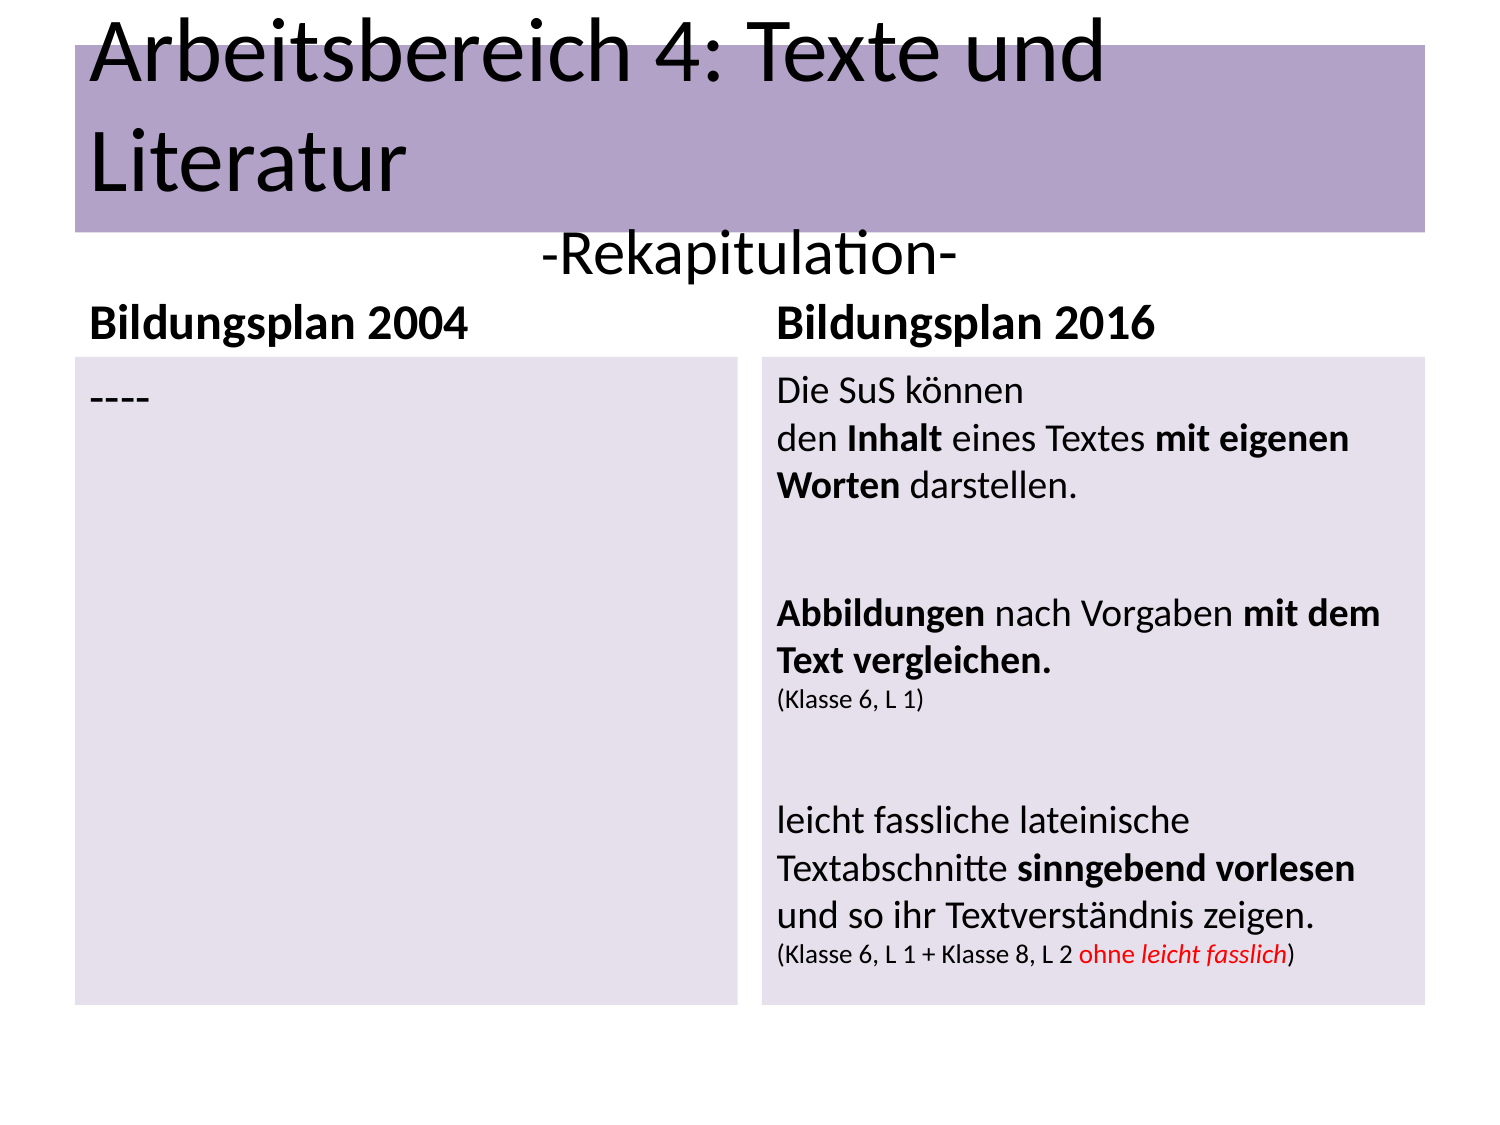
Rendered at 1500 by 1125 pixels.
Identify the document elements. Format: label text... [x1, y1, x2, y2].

text_box Arbeitsbereich 4: Texte und Literatur -Rekapitulation- [75, 45, 1425, 233]
text_box Die SuS können den Inhalt eines Textes mit eigenen Worten darstellen. Abbildungen nach Vorgaben mit dem Text vergleichen. (Klasse 6, L 1) leicht fassliche lateinische Textabschnitte sinngebend vorlesen und so ihr Textverständnis zeigen. (Klasse 6, L 1 + Klasse 8, L 2 ohne leicht fasslich) [761, 356, 1425, 1005]
text_box ---- [74, 356, 738, 1005]
text_box Bildungsplan 2004 [74, 251, 738, 356]
text_box Bildungsplan 2016 [761, 251, 1425, 356]
